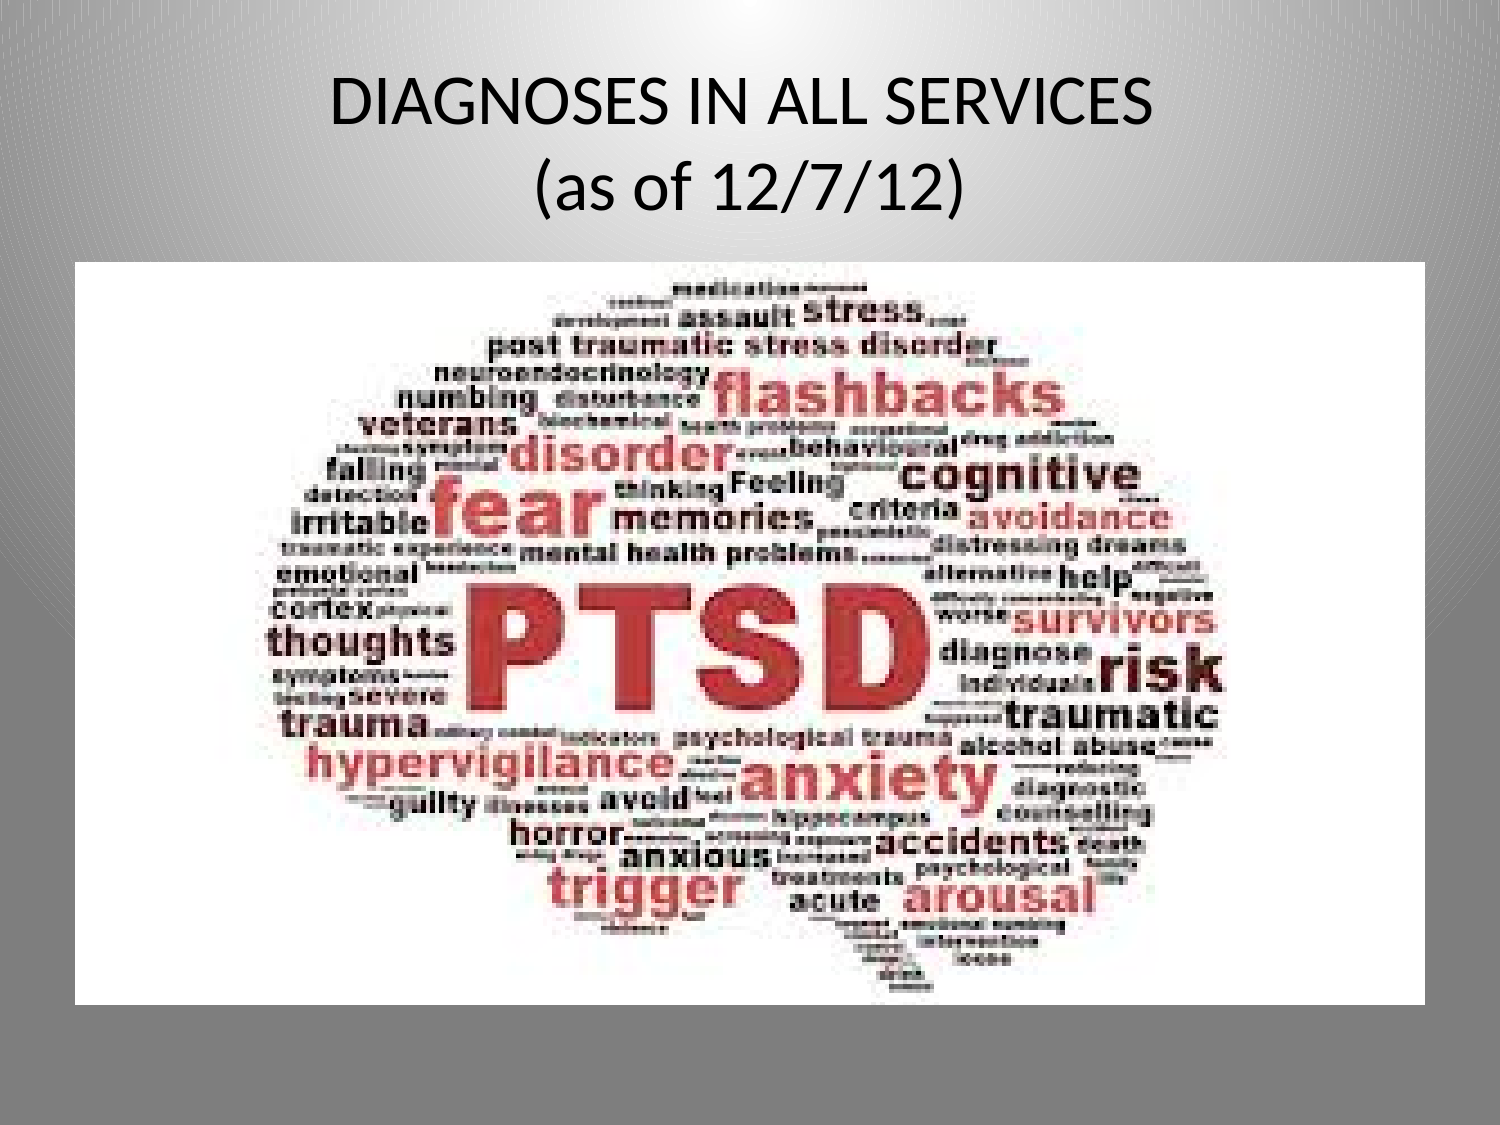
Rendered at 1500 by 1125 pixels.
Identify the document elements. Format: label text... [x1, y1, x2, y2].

title DIAGNOSES IN ALL SERVICES (as of 12/7/12) [75, 45, 1425, 233]
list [74, 262, 1426, 1006]
